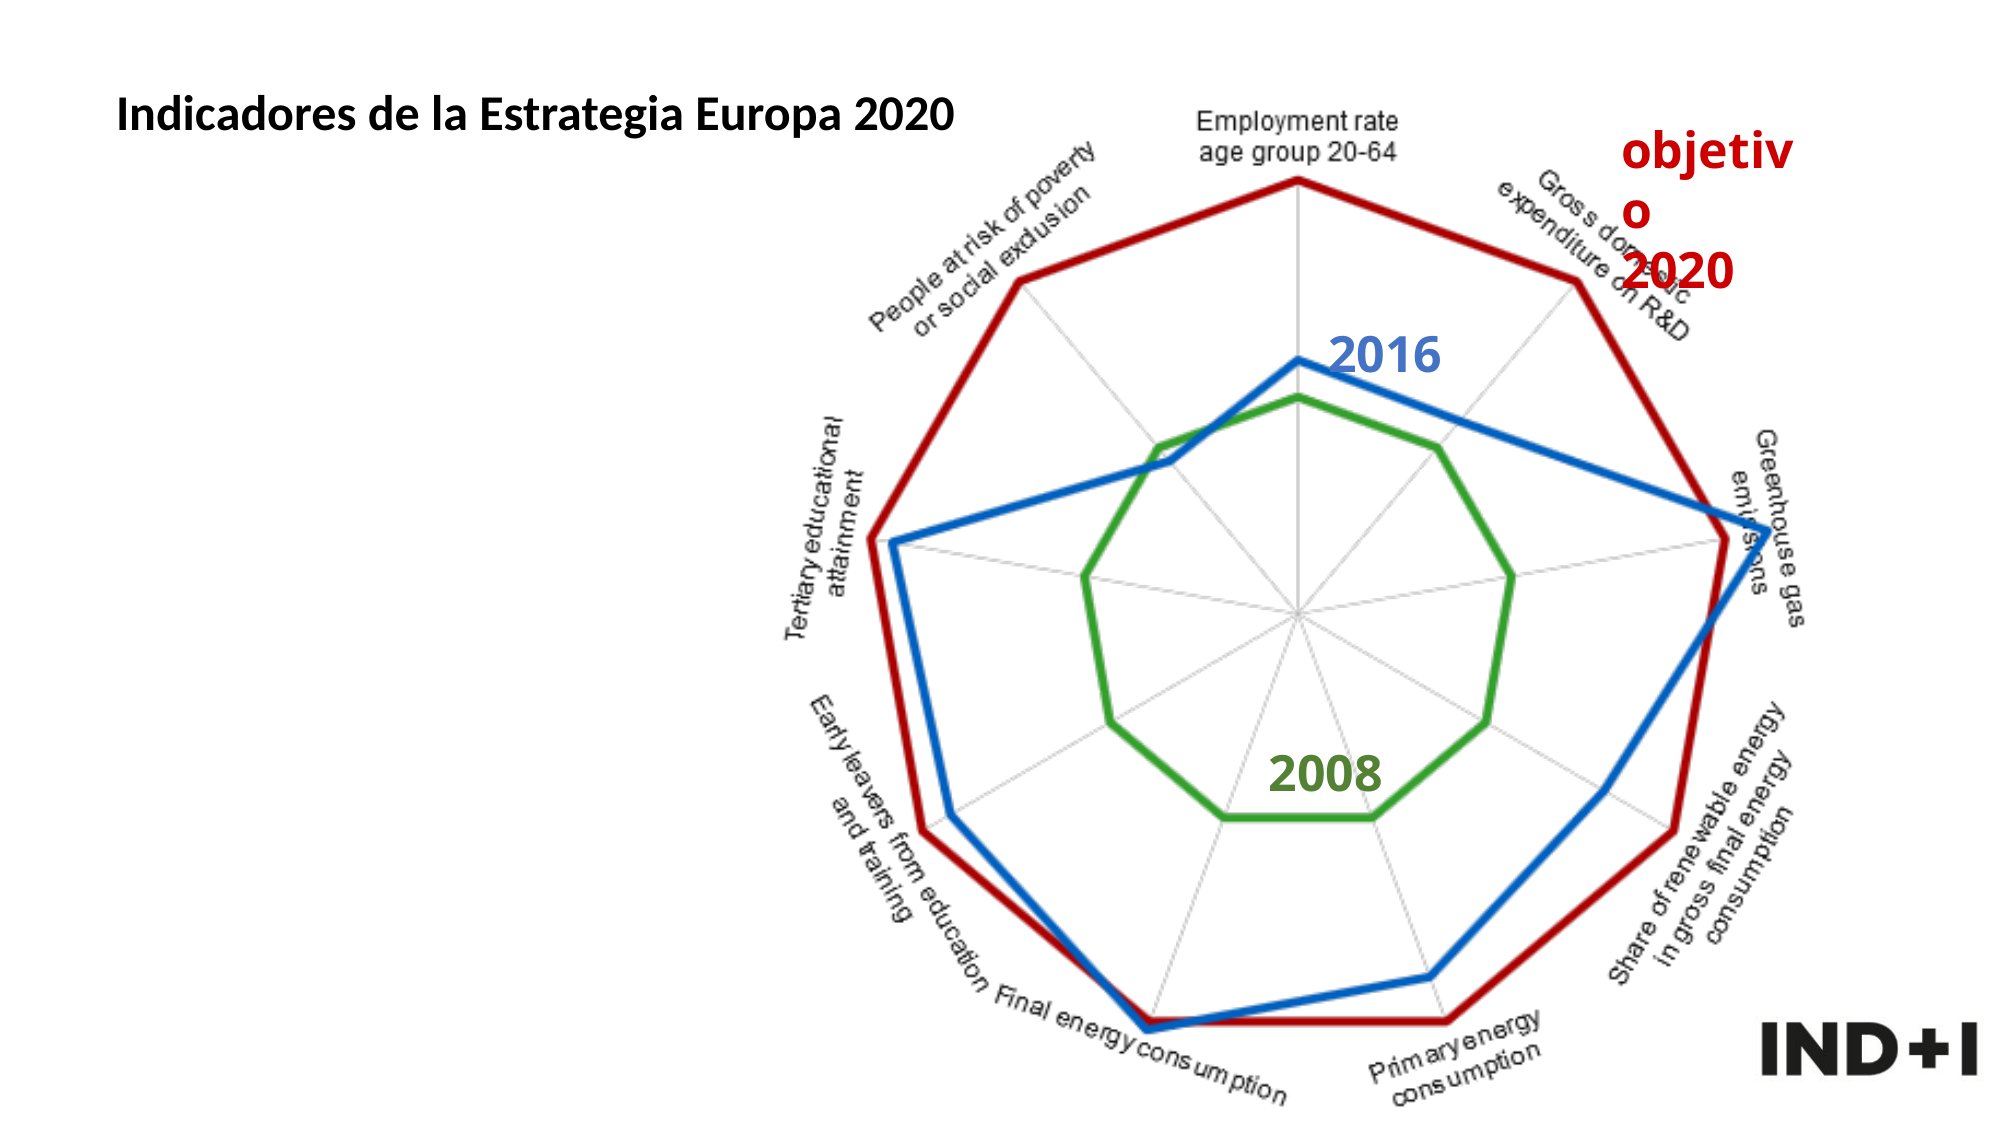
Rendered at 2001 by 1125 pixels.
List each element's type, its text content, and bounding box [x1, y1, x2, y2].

picture [506, 72, 2000, 1125]
text_box Indicadores de la Estrategia Europa 2020 [101, 72, 506, 148]
